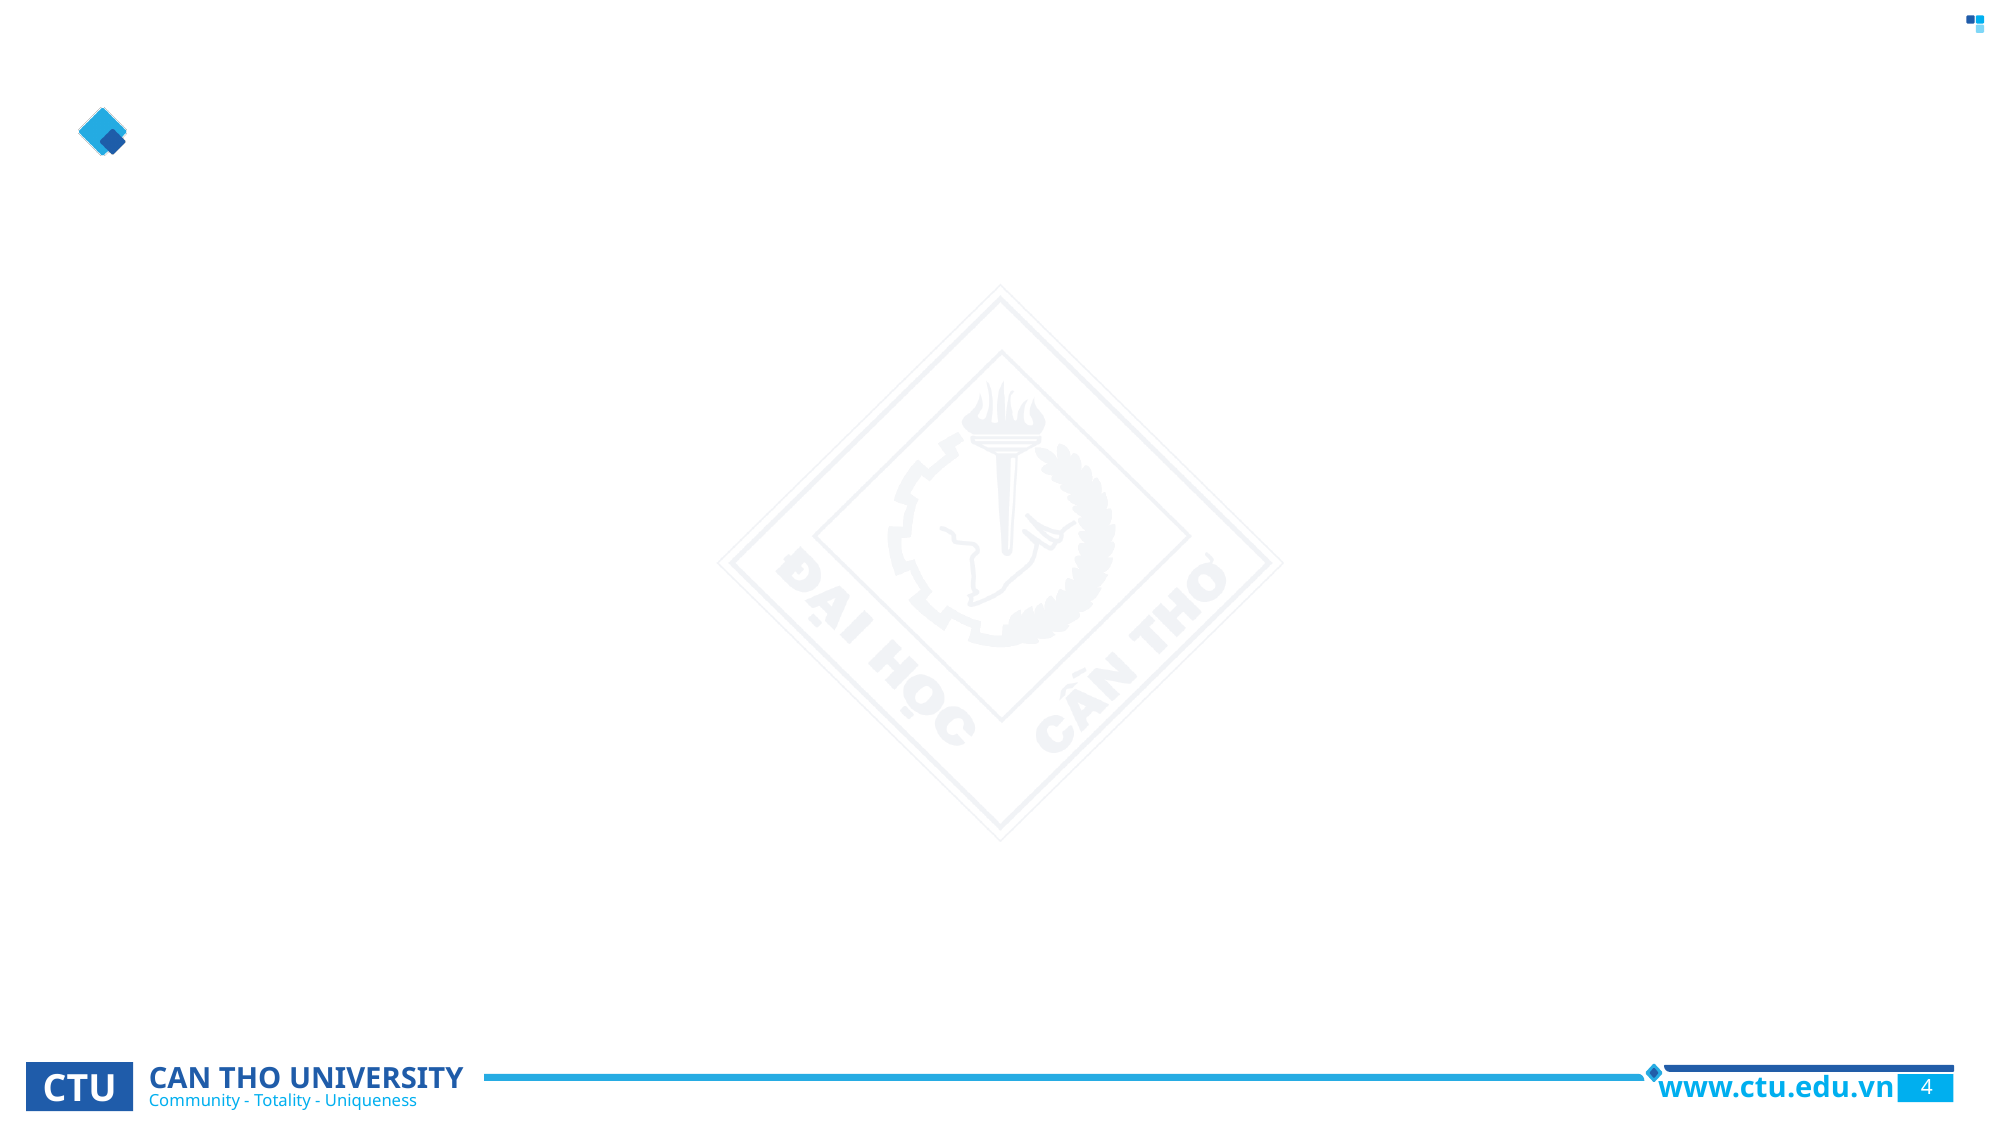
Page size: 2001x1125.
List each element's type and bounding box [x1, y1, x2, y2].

picture [78, 107, 127, 156]
